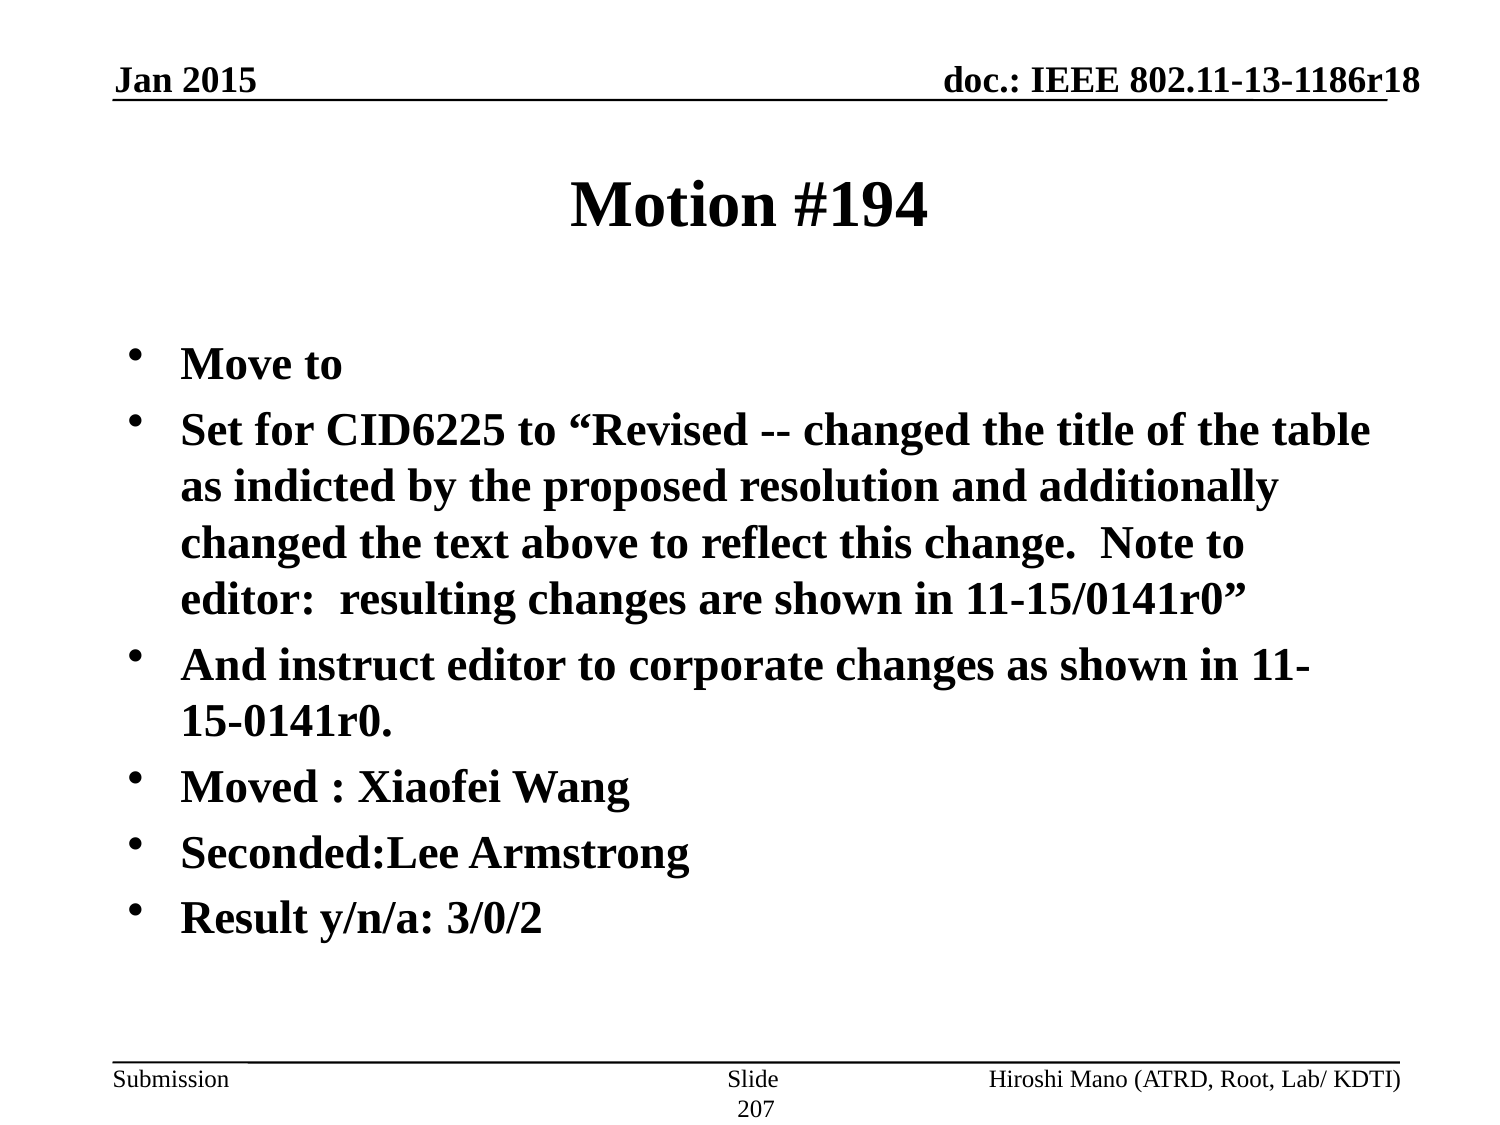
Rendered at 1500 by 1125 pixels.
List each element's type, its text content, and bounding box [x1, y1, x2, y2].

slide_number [114, 54, 259, 101]
title Motion #194 [112, 112, 1388, 288]
slide_number Slide 207 [712, 1061, 800, 1093]
footer Hiroshi Mano (ATRD, Root, Lab/ KDTI) [984, 1061, 1402, 1093]
list Move to Set for CID6225 to “Revised -- changed the title of the table as indicted by the proposed resolution and additionally changed the text above to reflect this change. Note to editor: resulting changes are shown in 11-15/0141r0” And instruct editor to corporate changes as shown in 11-15-0141r0. Moved : Xiaofei Wang Seconded:Lee Armstrong Result y/n/a: 3/0/2 [112, 324, 1388, 1001]
